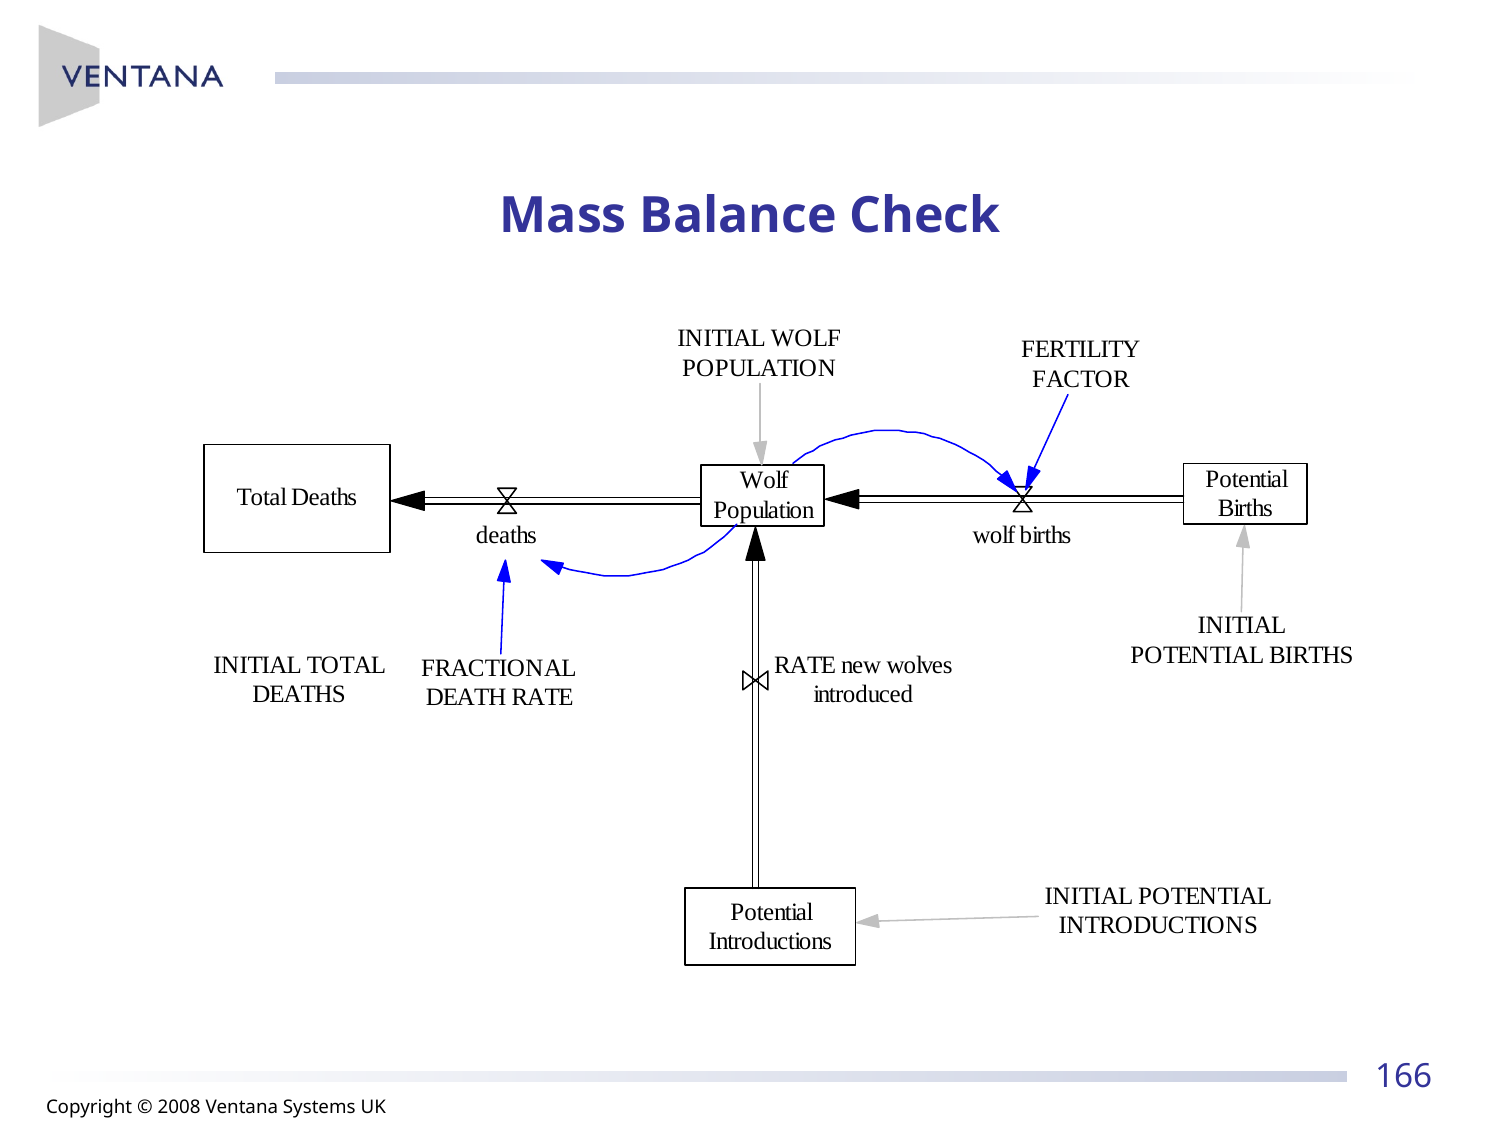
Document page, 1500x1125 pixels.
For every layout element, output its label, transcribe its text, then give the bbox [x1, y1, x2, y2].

picture [0, 0, 275, 153]
picture [128, 269, 1358, 992]
title Mass Balance Check [112, 137, 1388, 288]
